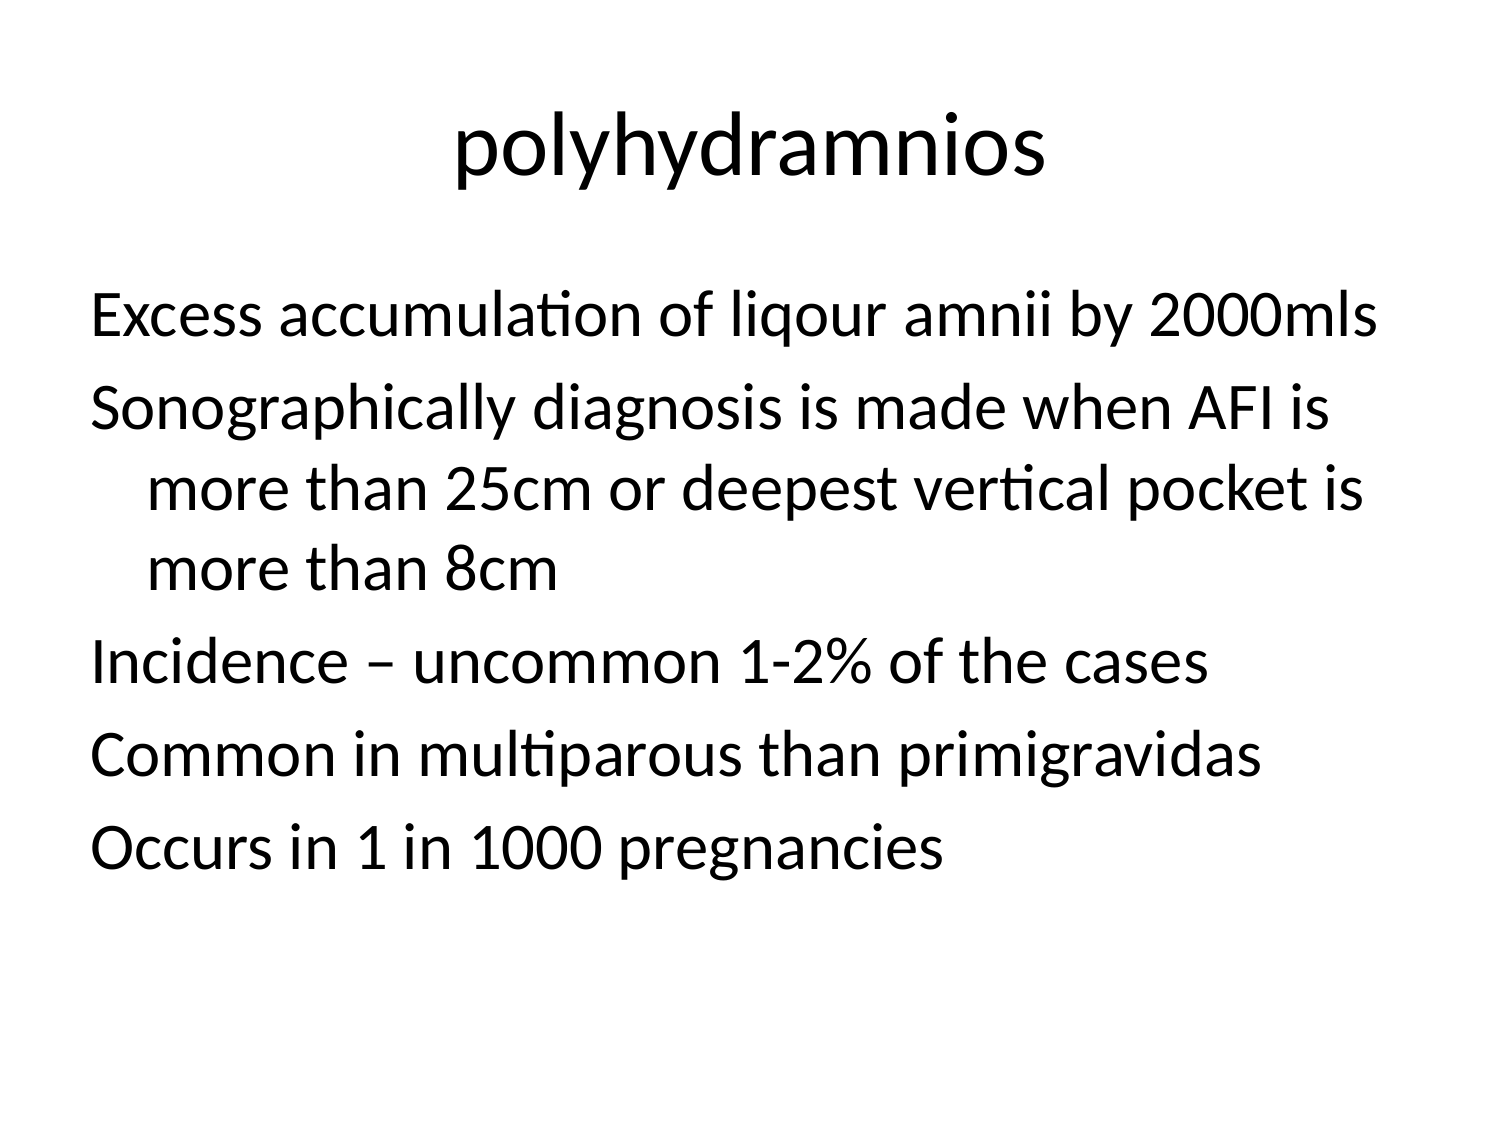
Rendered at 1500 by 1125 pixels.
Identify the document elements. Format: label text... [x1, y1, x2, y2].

title polyhydramnios [75, 45, 1425, 233]
list Excess accumulation of liqour amnii by 2000mls Sonographically diagnosis is made when AFI is more than 25cm or deepest vertical pocket is more than 8cm Incidence – uncommon 1-2% of the cases Common in multiparous than primigravidas Occurs in 1 in 1000 pregnancies [75, 262, 1425, 1005]
